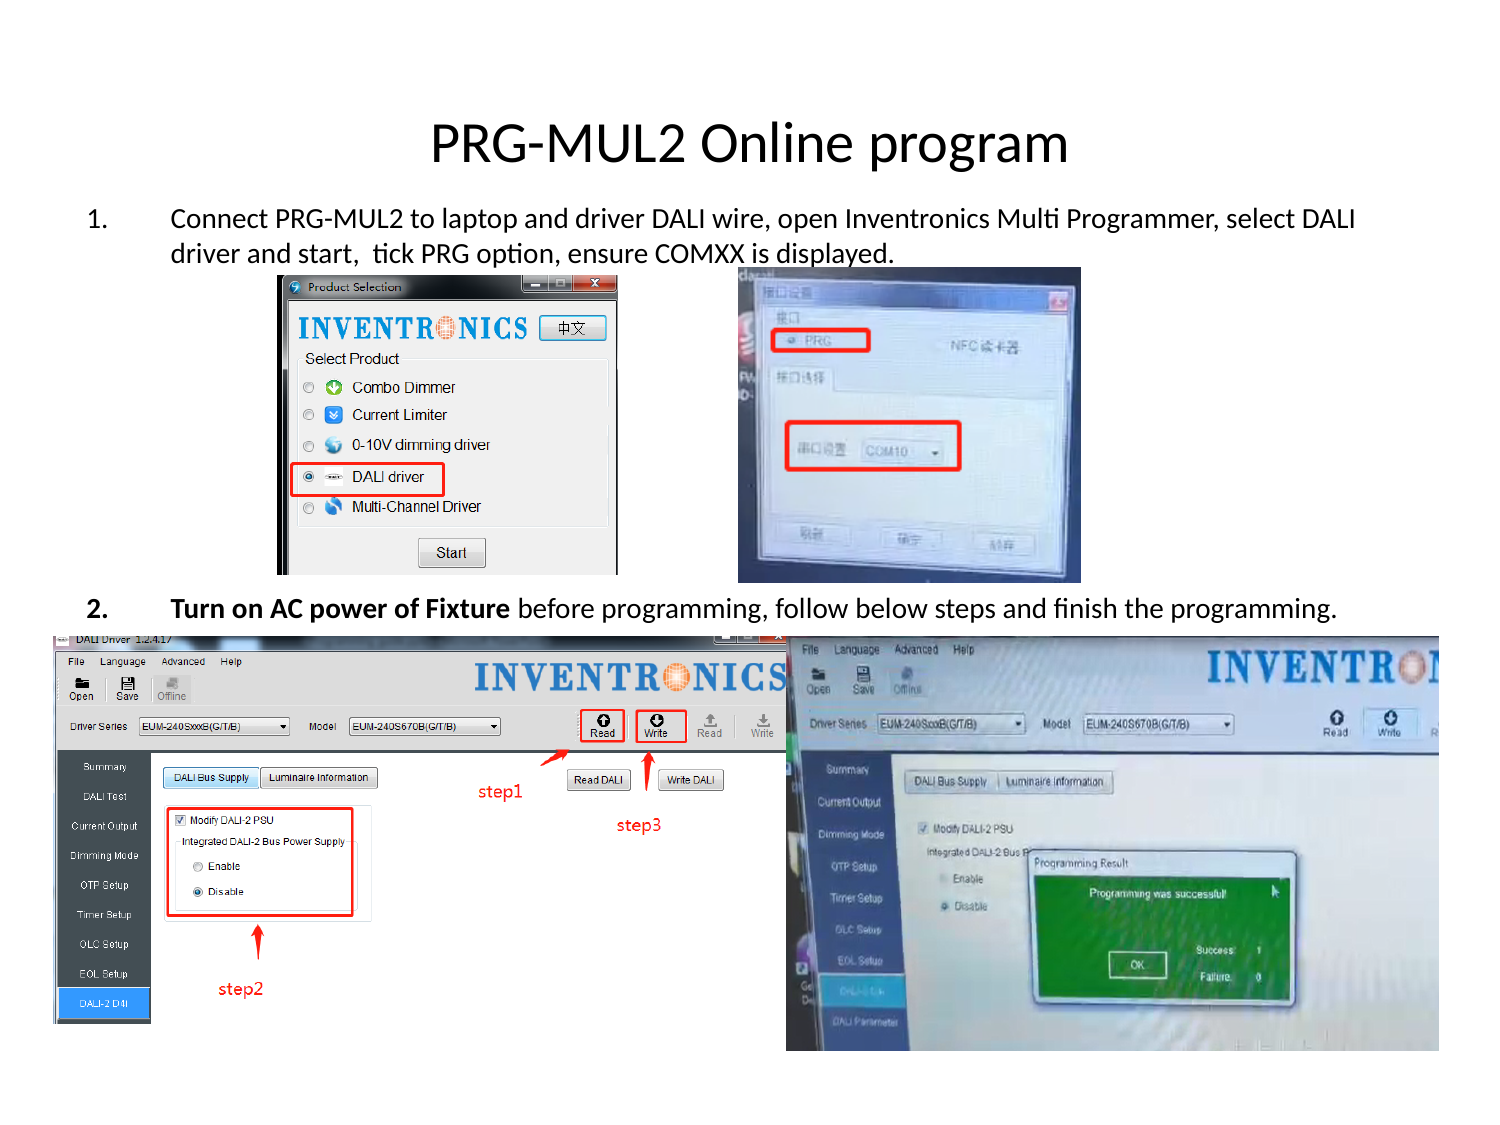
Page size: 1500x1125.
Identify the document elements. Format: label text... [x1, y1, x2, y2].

picture [737, 266, 1081, 584]
picture [52, 636, 1439, 1052]
picture [277, 275, 618, 575]
title PRG-MUL2 Online program [75, 45, 1425, 233]
list Connect PRG-MUL2 to laptop and driver DALI wire, open Inventronics Multi Programmer, select DALI driver and start, tick PRG option, ensure COMXX is displayed. Turn on AC power of Fixture before programming, follow below steps and finish the programming. [71, 191, 1422, 635]
